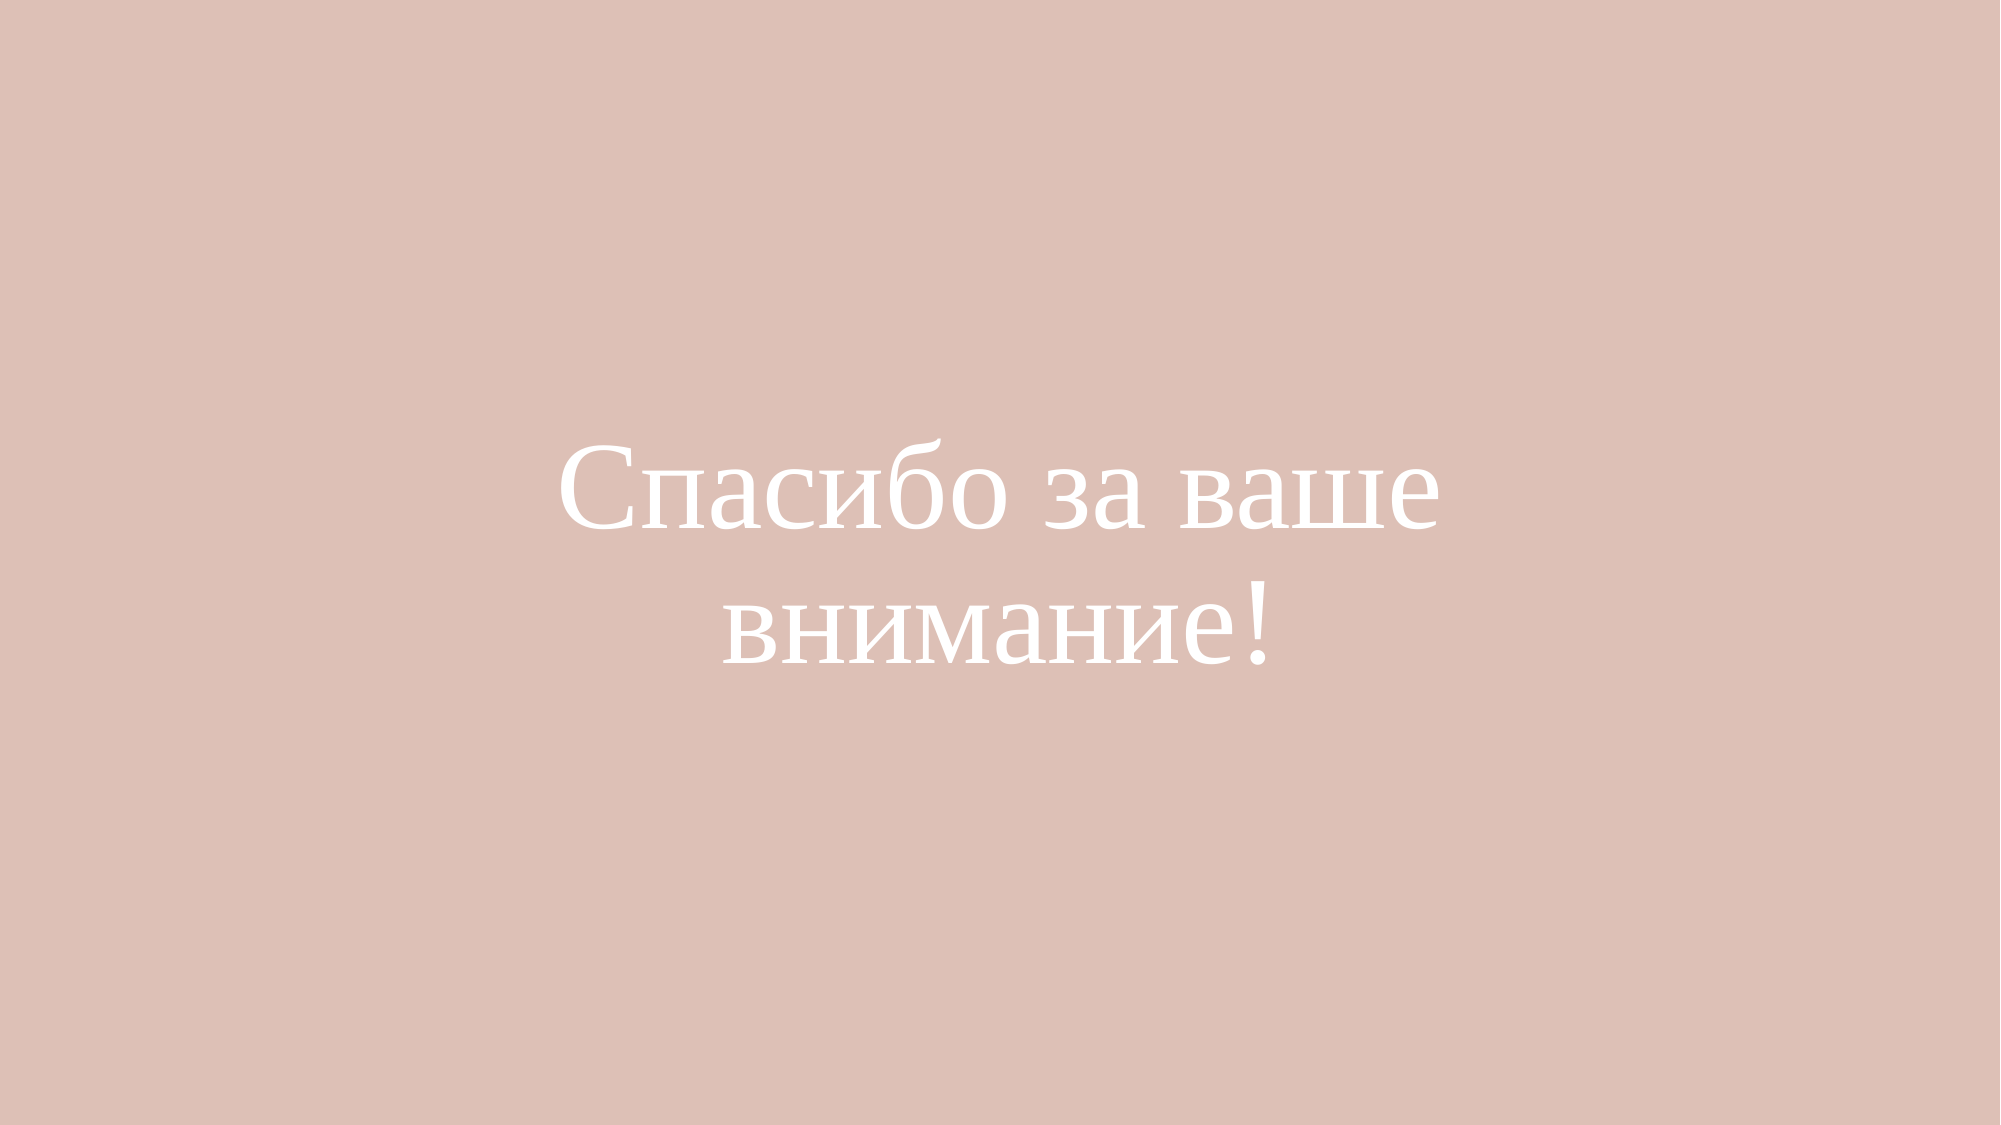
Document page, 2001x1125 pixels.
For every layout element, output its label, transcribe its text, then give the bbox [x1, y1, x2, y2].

title Спасибо за ваше внимание! [249, 204, 1750, 699]
